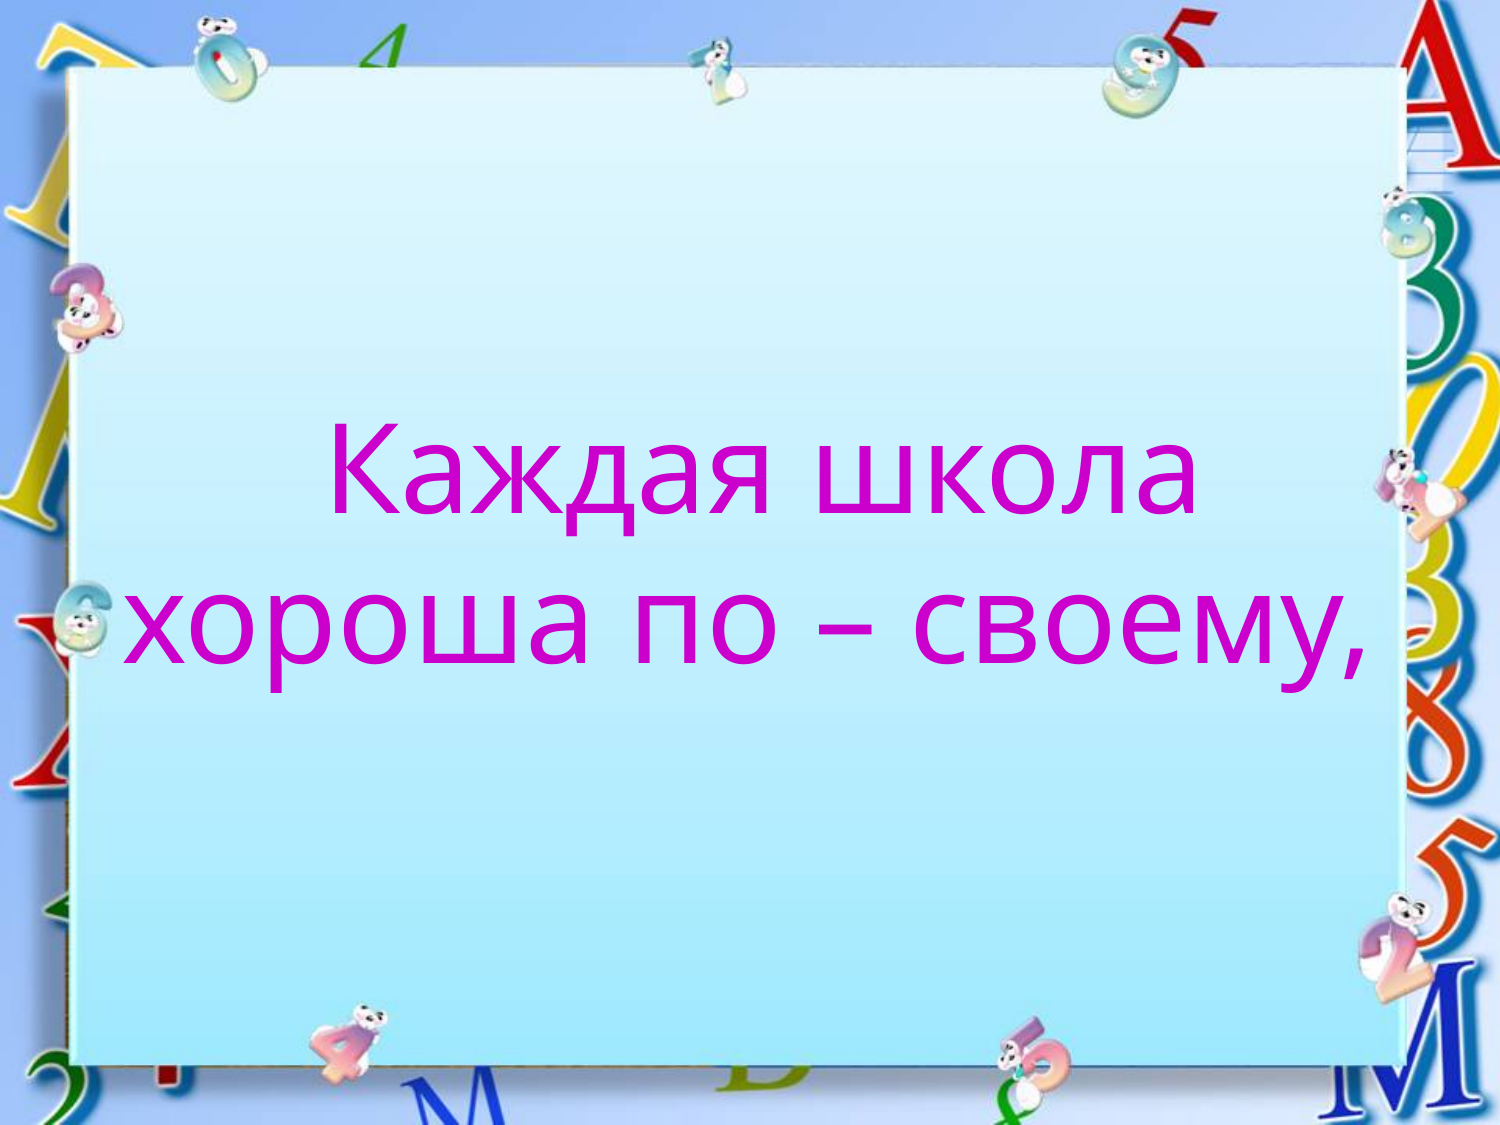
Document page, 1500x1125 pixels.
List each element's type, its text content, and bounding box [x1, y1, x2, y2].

picture [0, 0, 1500, 1125]
title Каждая школа хороша по – своему, [88, 444, 1439, 632]
